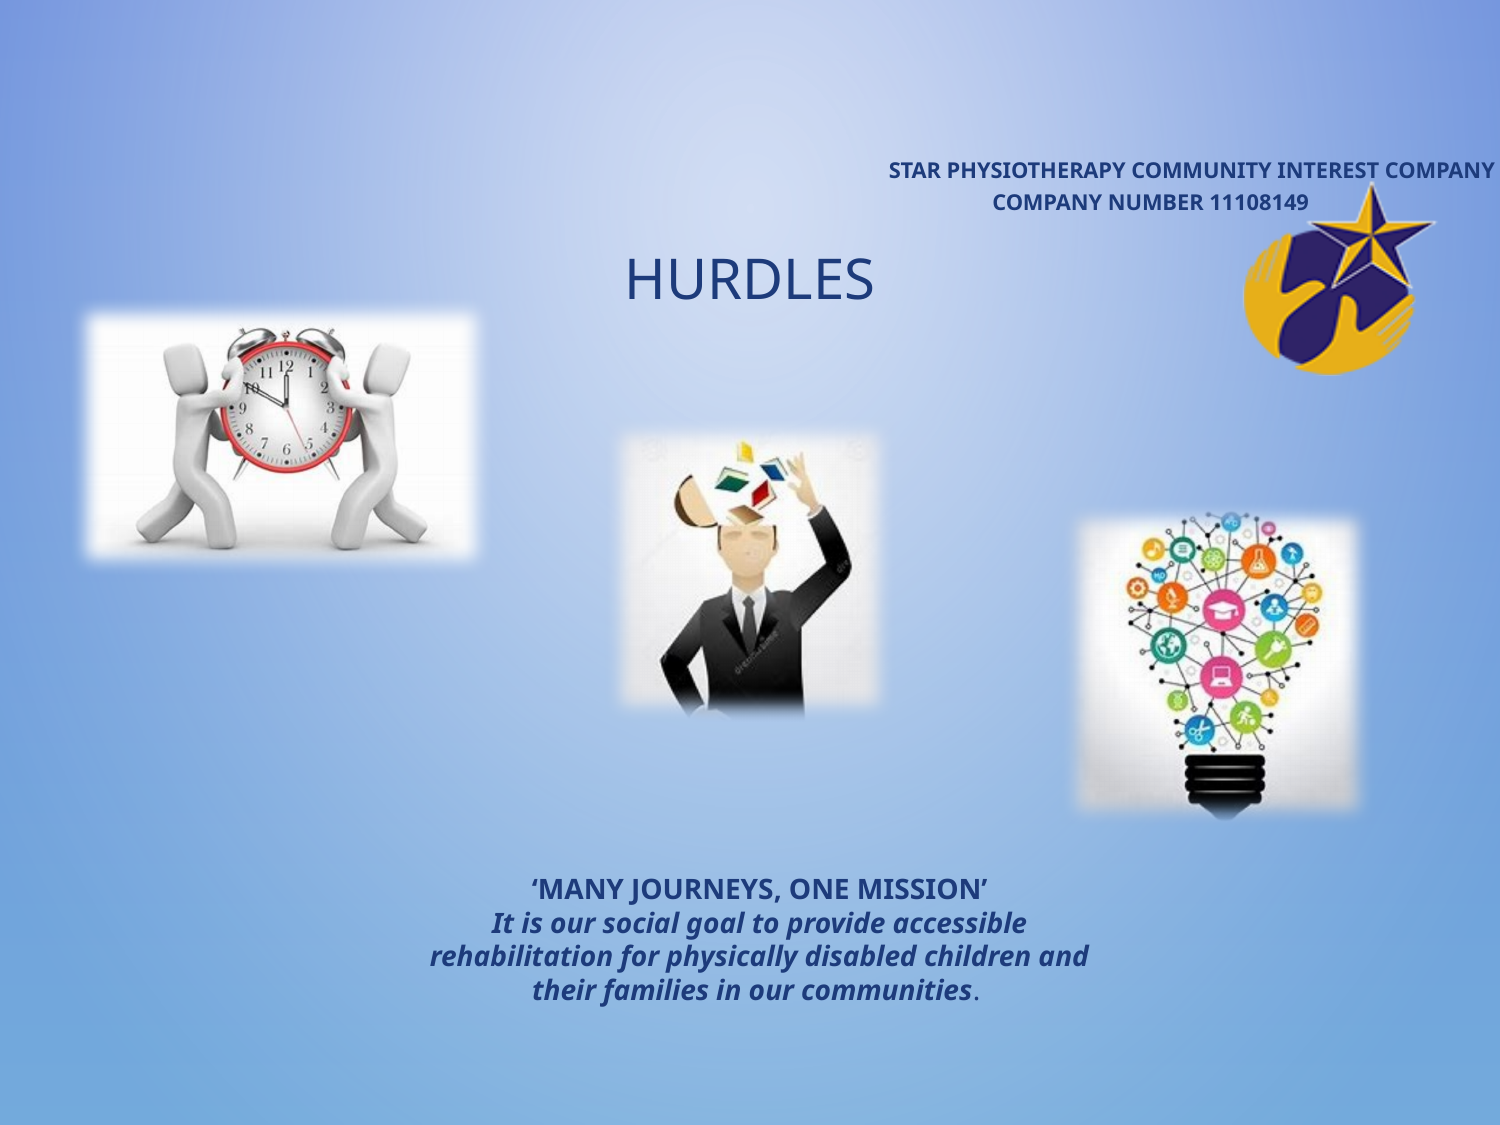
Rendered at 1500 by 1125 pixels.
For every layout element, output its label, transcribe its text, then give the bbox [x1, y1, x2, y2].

picture [67, 295, 494, 578]
picture [1217, 180, 1463, 378]
list Star Physiotherapy Community Interest Company Company Number 11108149 [873, 144, 1500, 798]
text_box ‘MANY JOURNEYS, ONE MISSION’ It is our social goal to provide accessible rehabilitation for physically disabled children and their families in our communities. [384, 863, 1135, 1014]
title HURDLES [112, 183, 873, 380]
picture [603, 416, 897, 724]
picture [1059, 501, 1376, 828]
